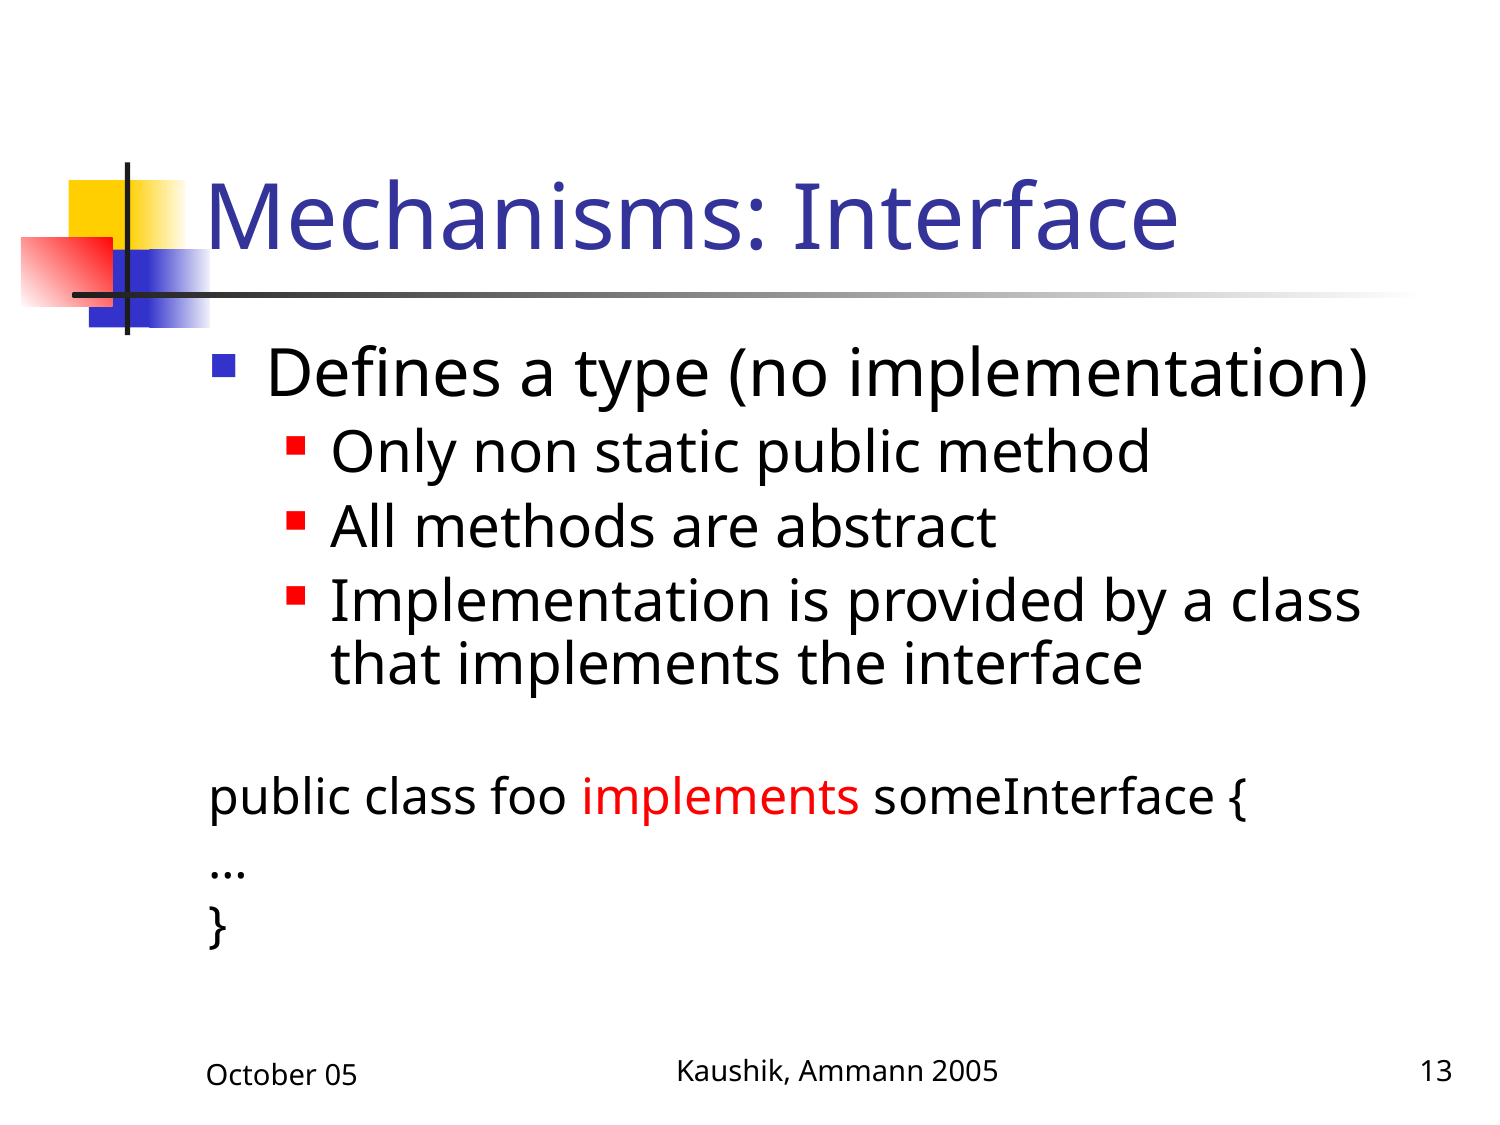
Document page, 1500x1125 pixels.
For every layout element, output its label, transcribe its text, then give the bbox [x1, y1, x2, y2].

list Defines a type (no implementation) Only non static public method All methods are abstract Implementation is provided by a class that implements the interface public class foo implements someInterface { … } [193, 330, 1470, 1007]
footer Kaushik, Ammann 2005 [599, 1023, 1076, 1100]
slide_number 13 [1154, 1023, 1468, 1100]
title Mechanisms: Interface [188, 34, 1468, 276]
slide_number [190, 1023, 504, 1100]
